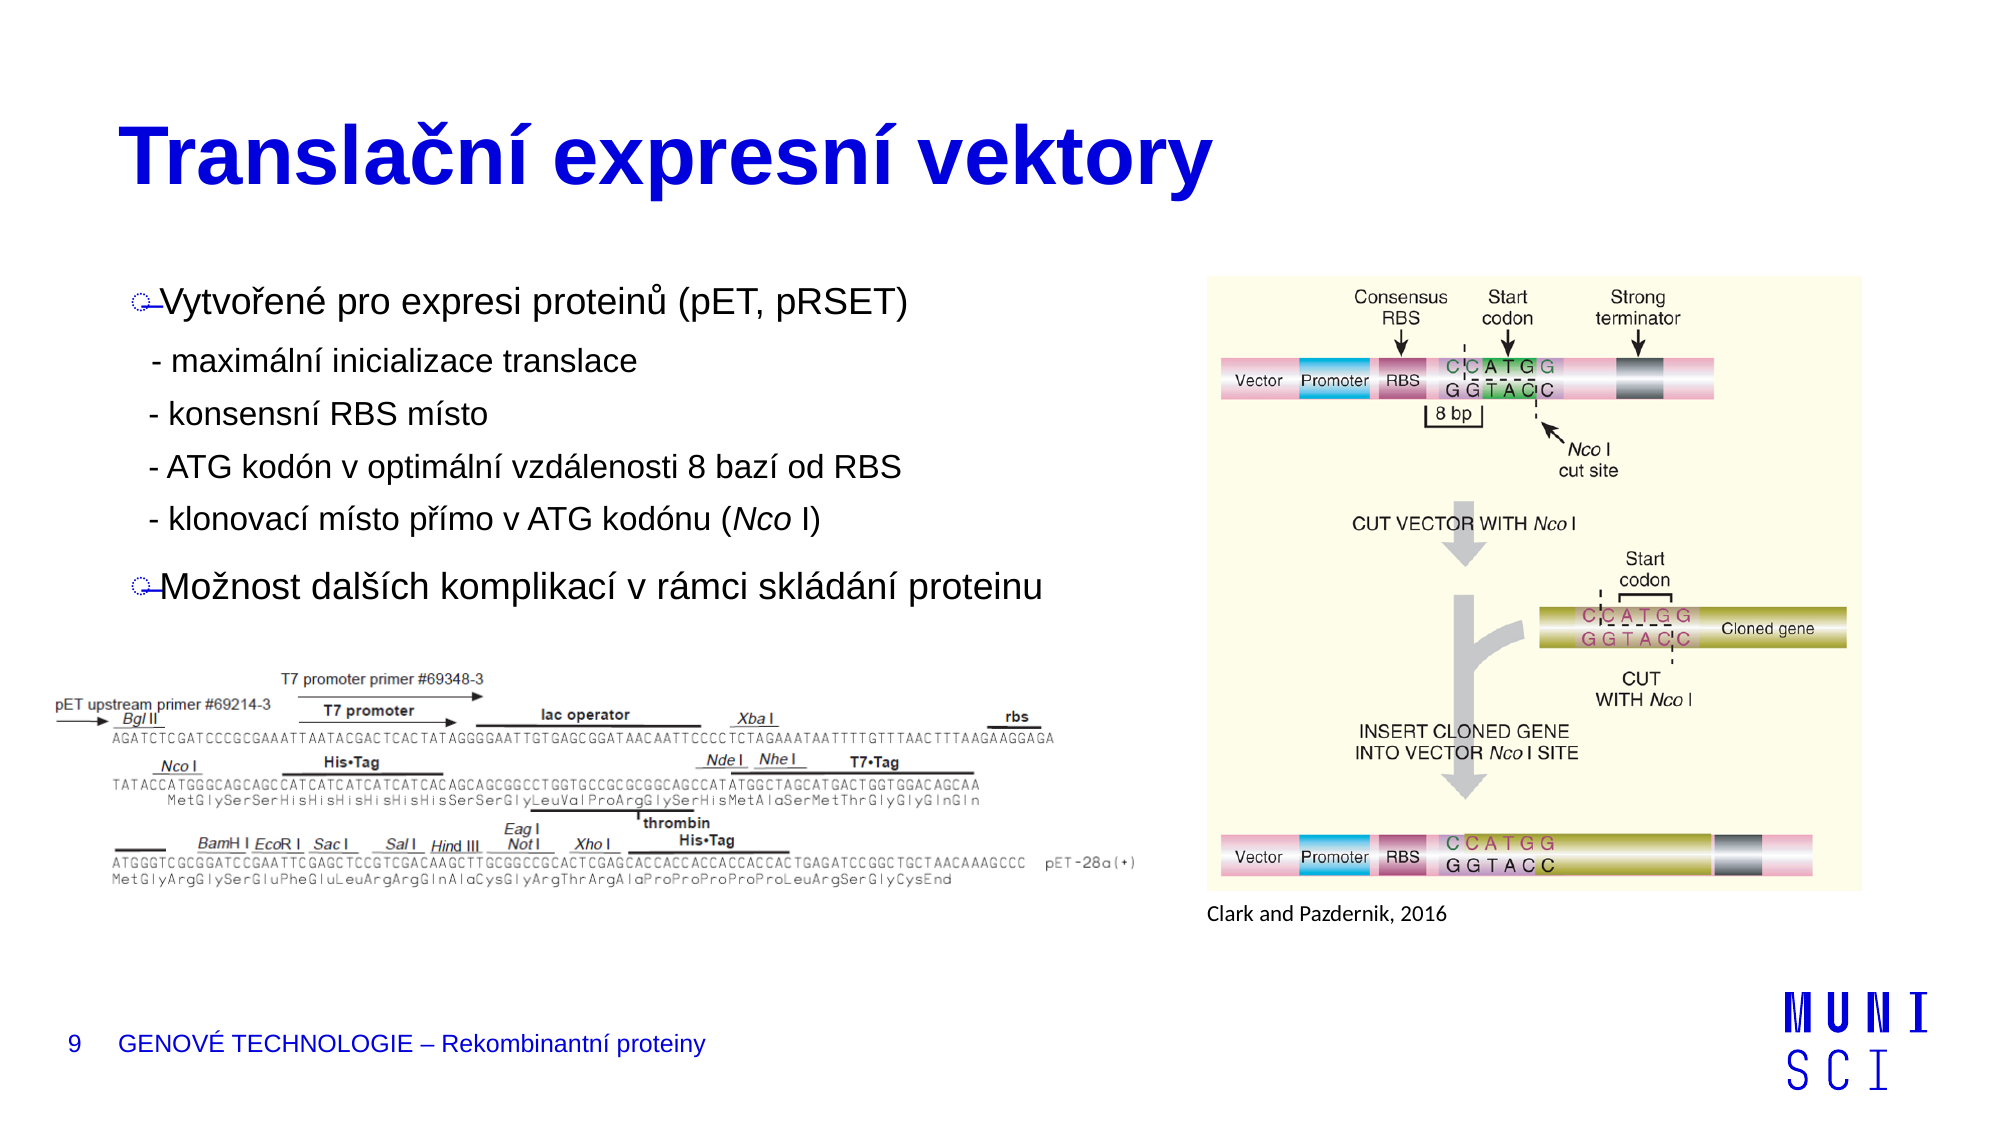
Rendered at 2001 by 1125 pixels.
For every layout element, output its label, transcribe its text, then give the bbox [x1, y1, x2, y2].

footer GENOVÉ TECHNOLOGIE – Rekombinantní proteiny [118, 1021, 1418, 1063]
list Vytvořené pro expresi proteinů (pET, pRSET) - maximální inicializace translace - konsensní RBS místo - ATG kodón v optimální vzdálenosti 8 bazí od RBS - klonovací místo přímo v ATG kodónu (Nco I) Možnost dalších komplikací v rámci skládání proteinu [118, 277, 1136, 656]
picture [1207, 276, 1862, 891]
text_box Clark and Pazdernik, 2016 [1192, 891, 1474, 934]
slide_number 9 [67, 1021, 110, 1063]
picture [26, 657, 1156, 891]
title Translační expresní vektory [118, 118, 1883, 193]
